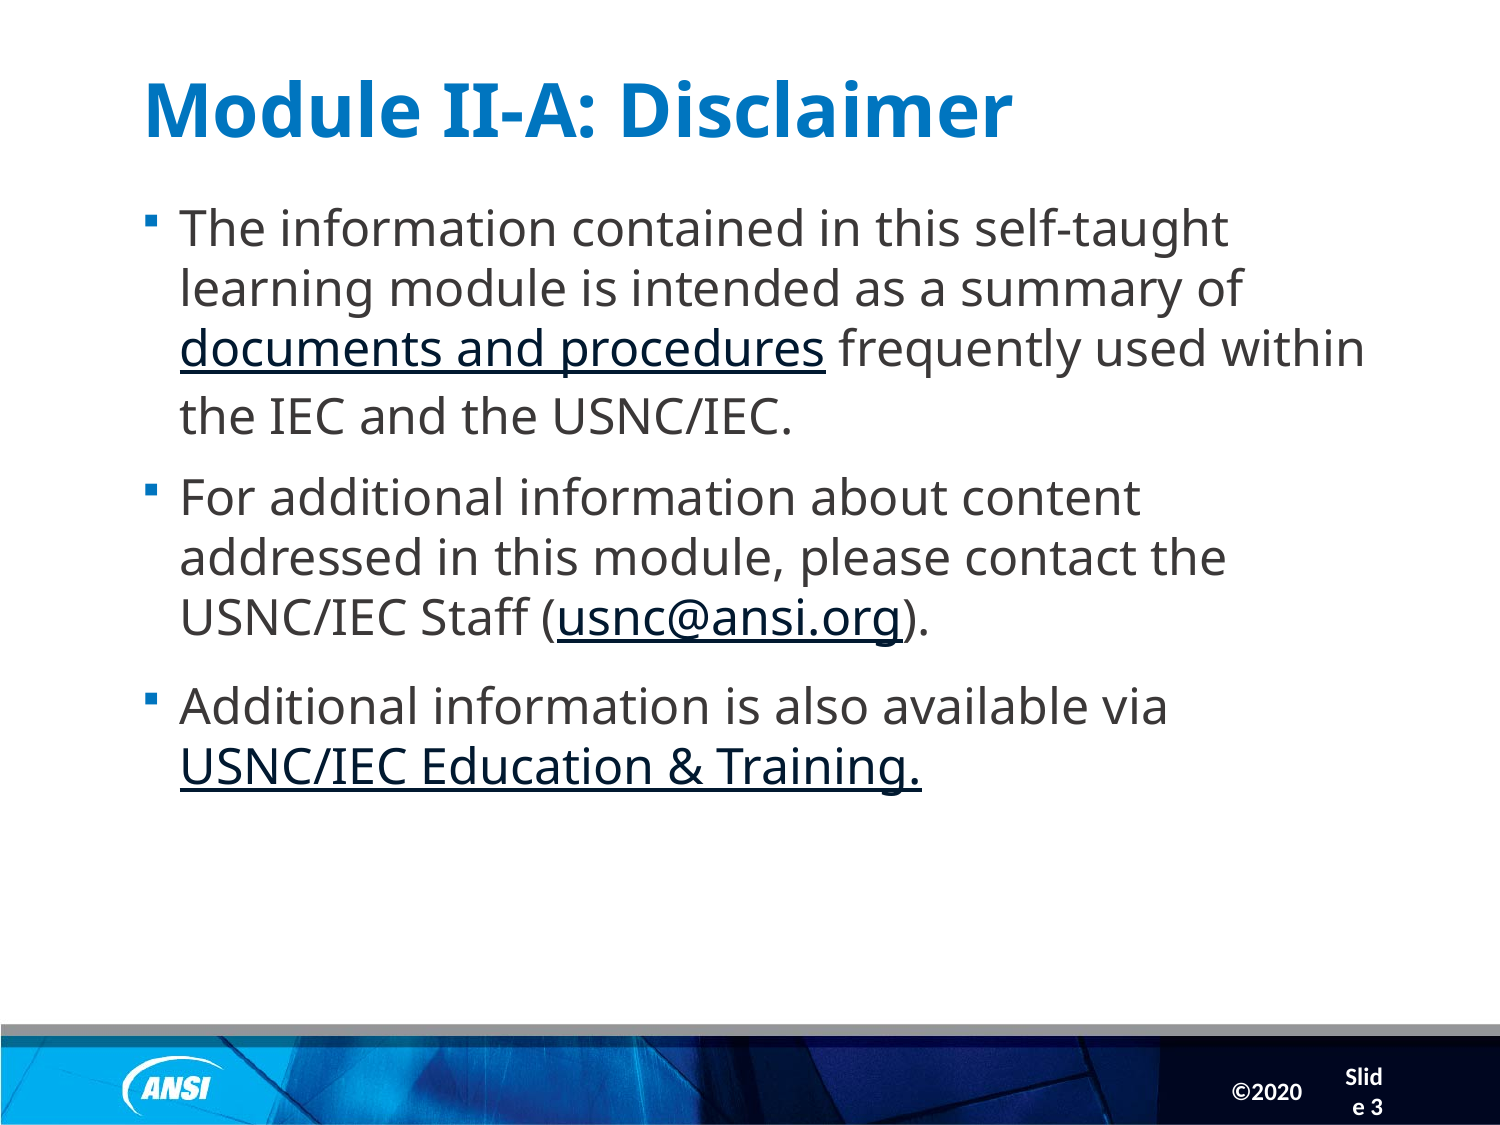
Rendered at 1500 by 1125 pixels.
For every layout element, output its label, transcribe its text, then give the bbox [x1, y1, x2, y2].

picture [0, 0, 1500, 1125]
title Module II-A: Disclaimer [127, 63, 1384, 163]
picture [141, 1076, 210, 1100]
list The information contained in this self-taught learning module is intended as a summary of documents and procedures frequently used within the IEC and the USNC/IEC. For additional information about content addressed in this module, please contact the USNC/IEC Staff (usnc@ansi.org). Additional information is also available via USNC/IEC Education & Training. [127, 188, 1384, 988]
picture [122, 1056, 216, 1112]
slide_number Slide 3 [1322, 1060, 1399, 1121]
